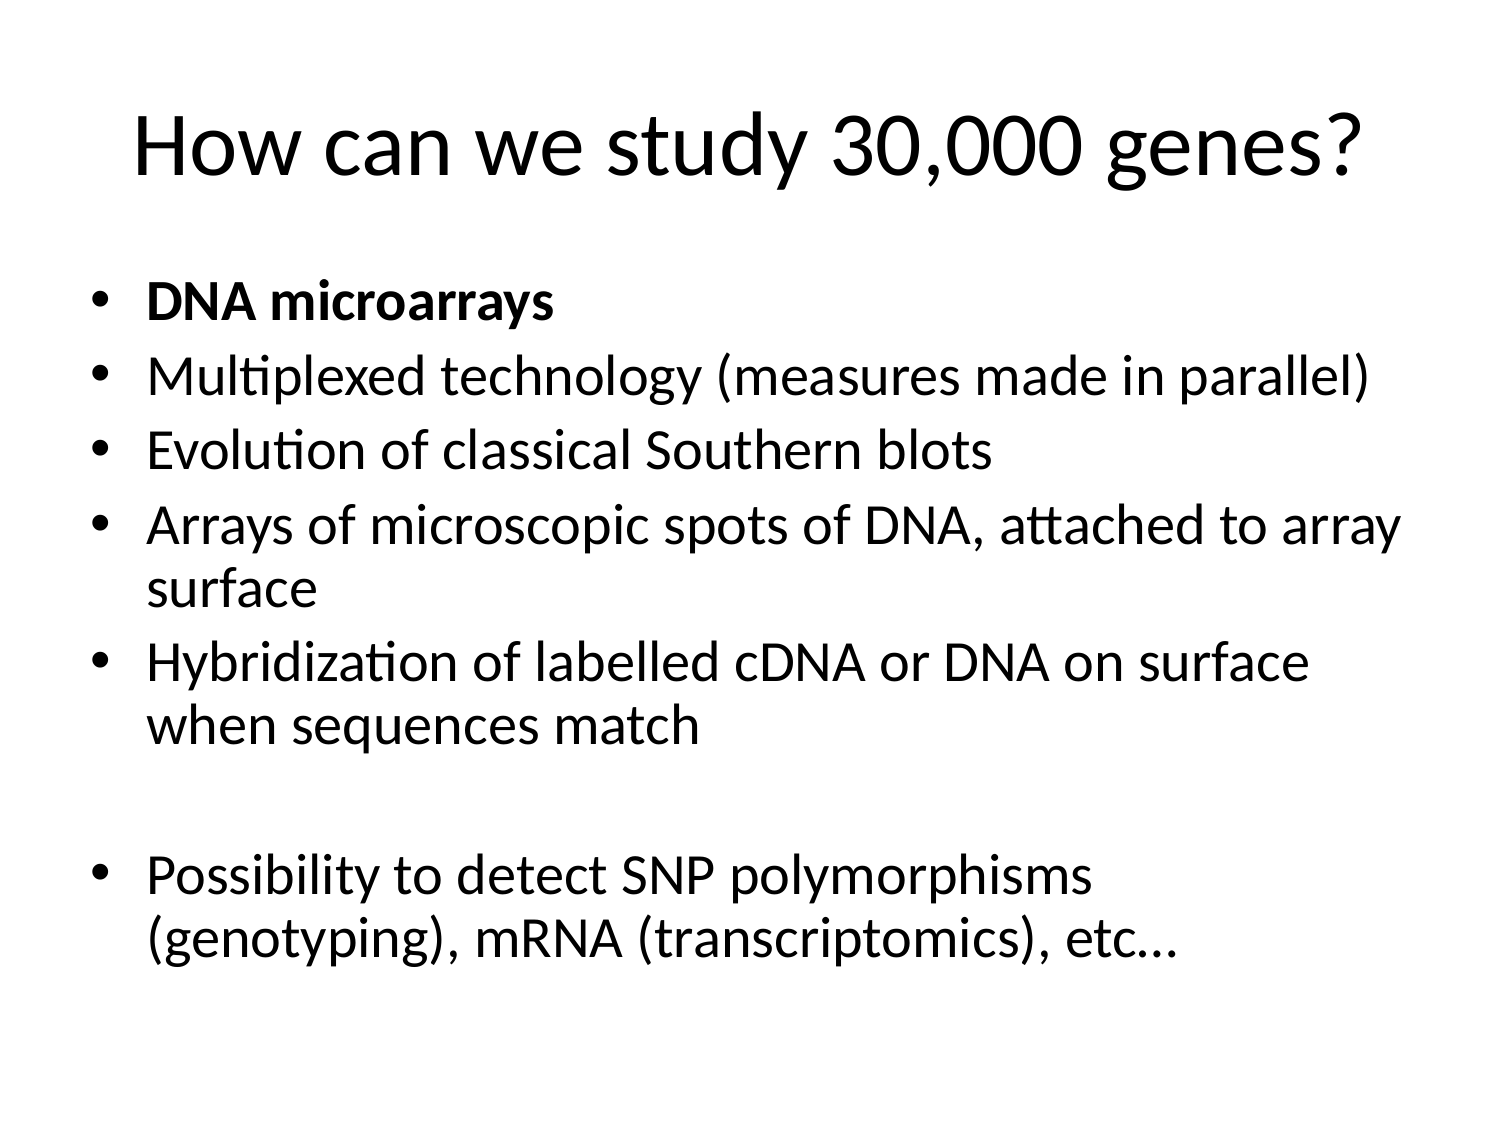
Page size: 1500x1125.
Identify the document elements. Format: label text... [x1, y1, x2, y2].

title How can we study 30,000 genes? [75, 45, 1425, 233]
list DNA microarrays Multiplexed technology (measures made in parallel) Evolution of classical Southern blots Arrays of microscopic spots of DNA, attached to array surface Hybridization of labelled cDNA or DNA on surface when sequences match Possibility to detect SNP polymorphisms (genotyping), mRNA (transcriptomics), etc… [75, 262, 1425, 1005]
